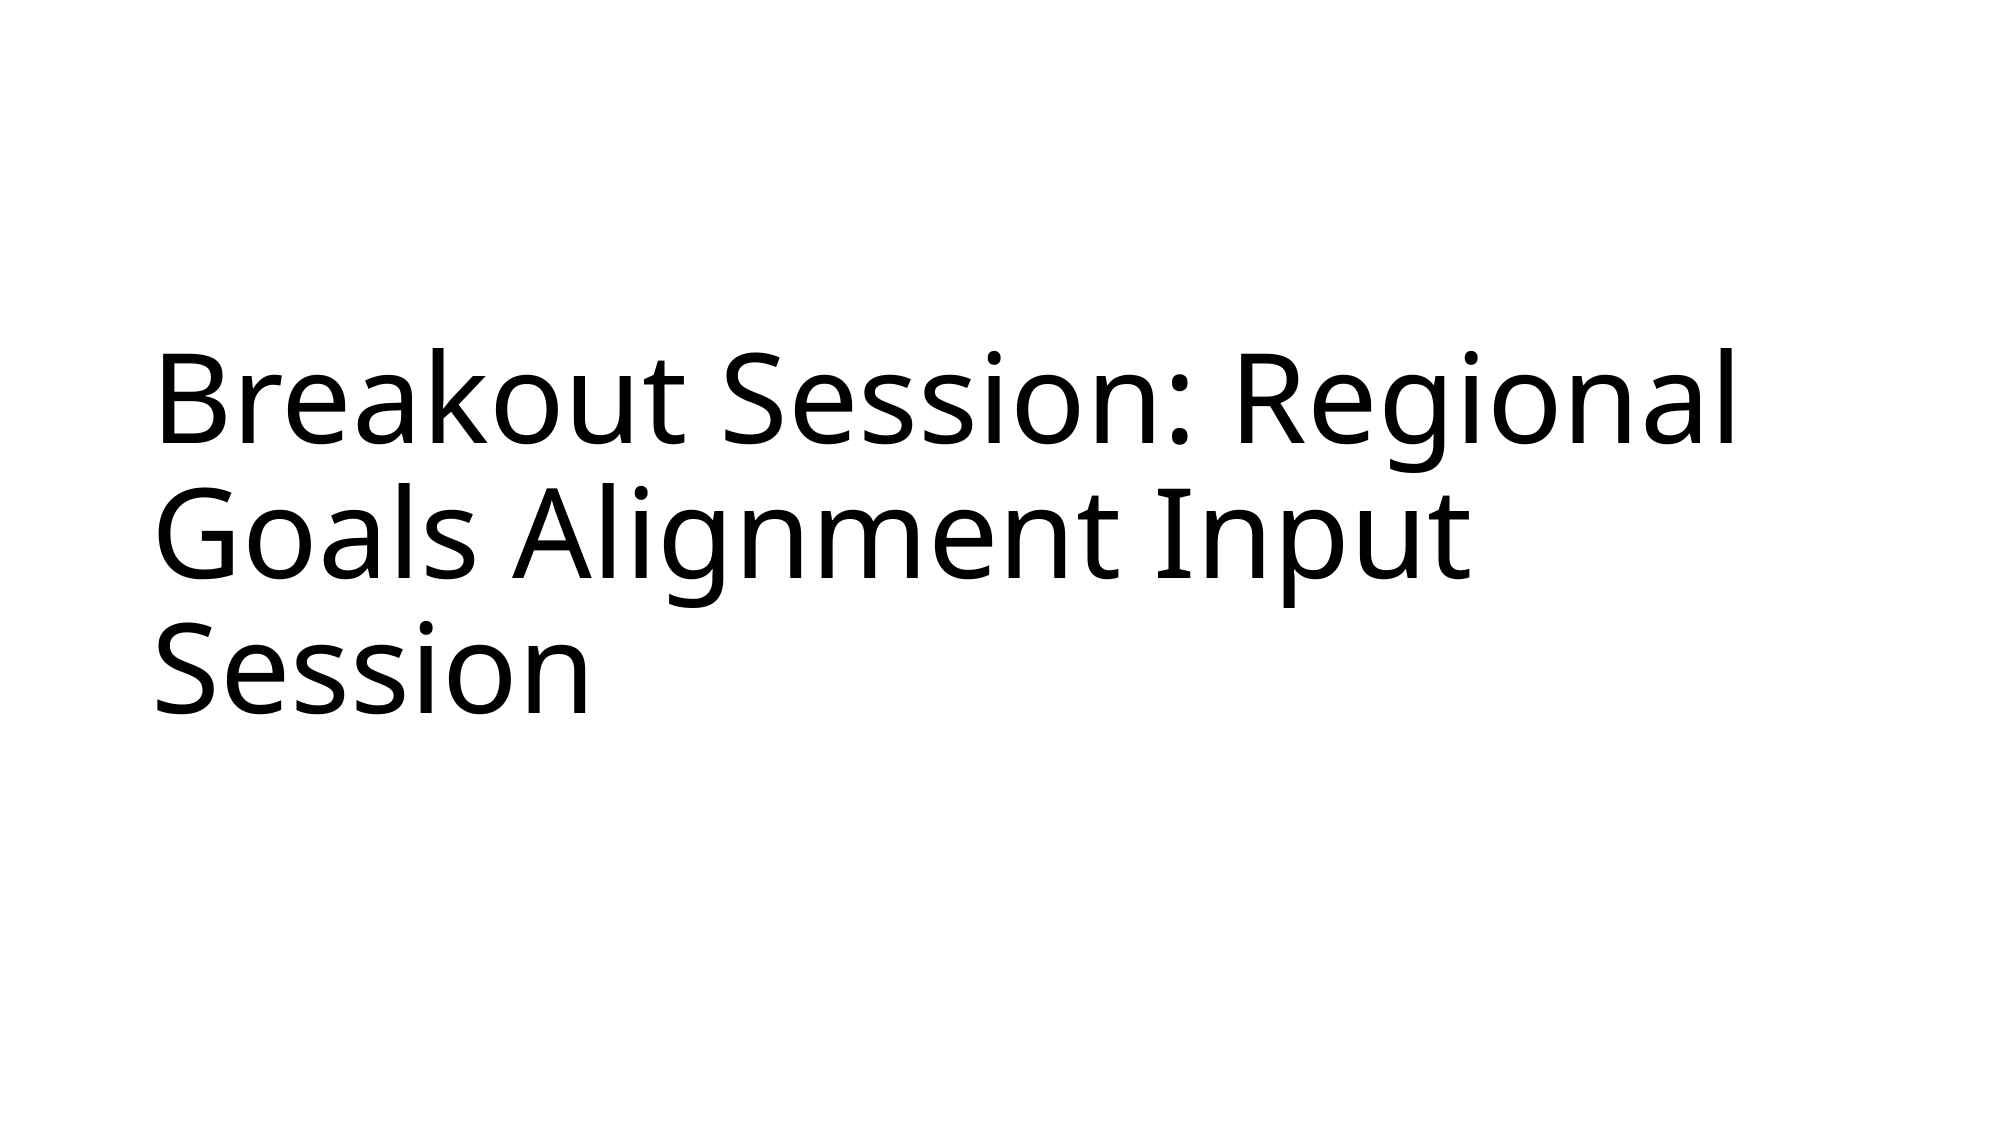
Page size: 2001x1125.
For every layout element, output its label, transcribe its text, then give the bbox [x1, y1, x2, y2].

title Breakout Session: Regional Goals Alignment Input Session [136, 280, 1862, 749]
